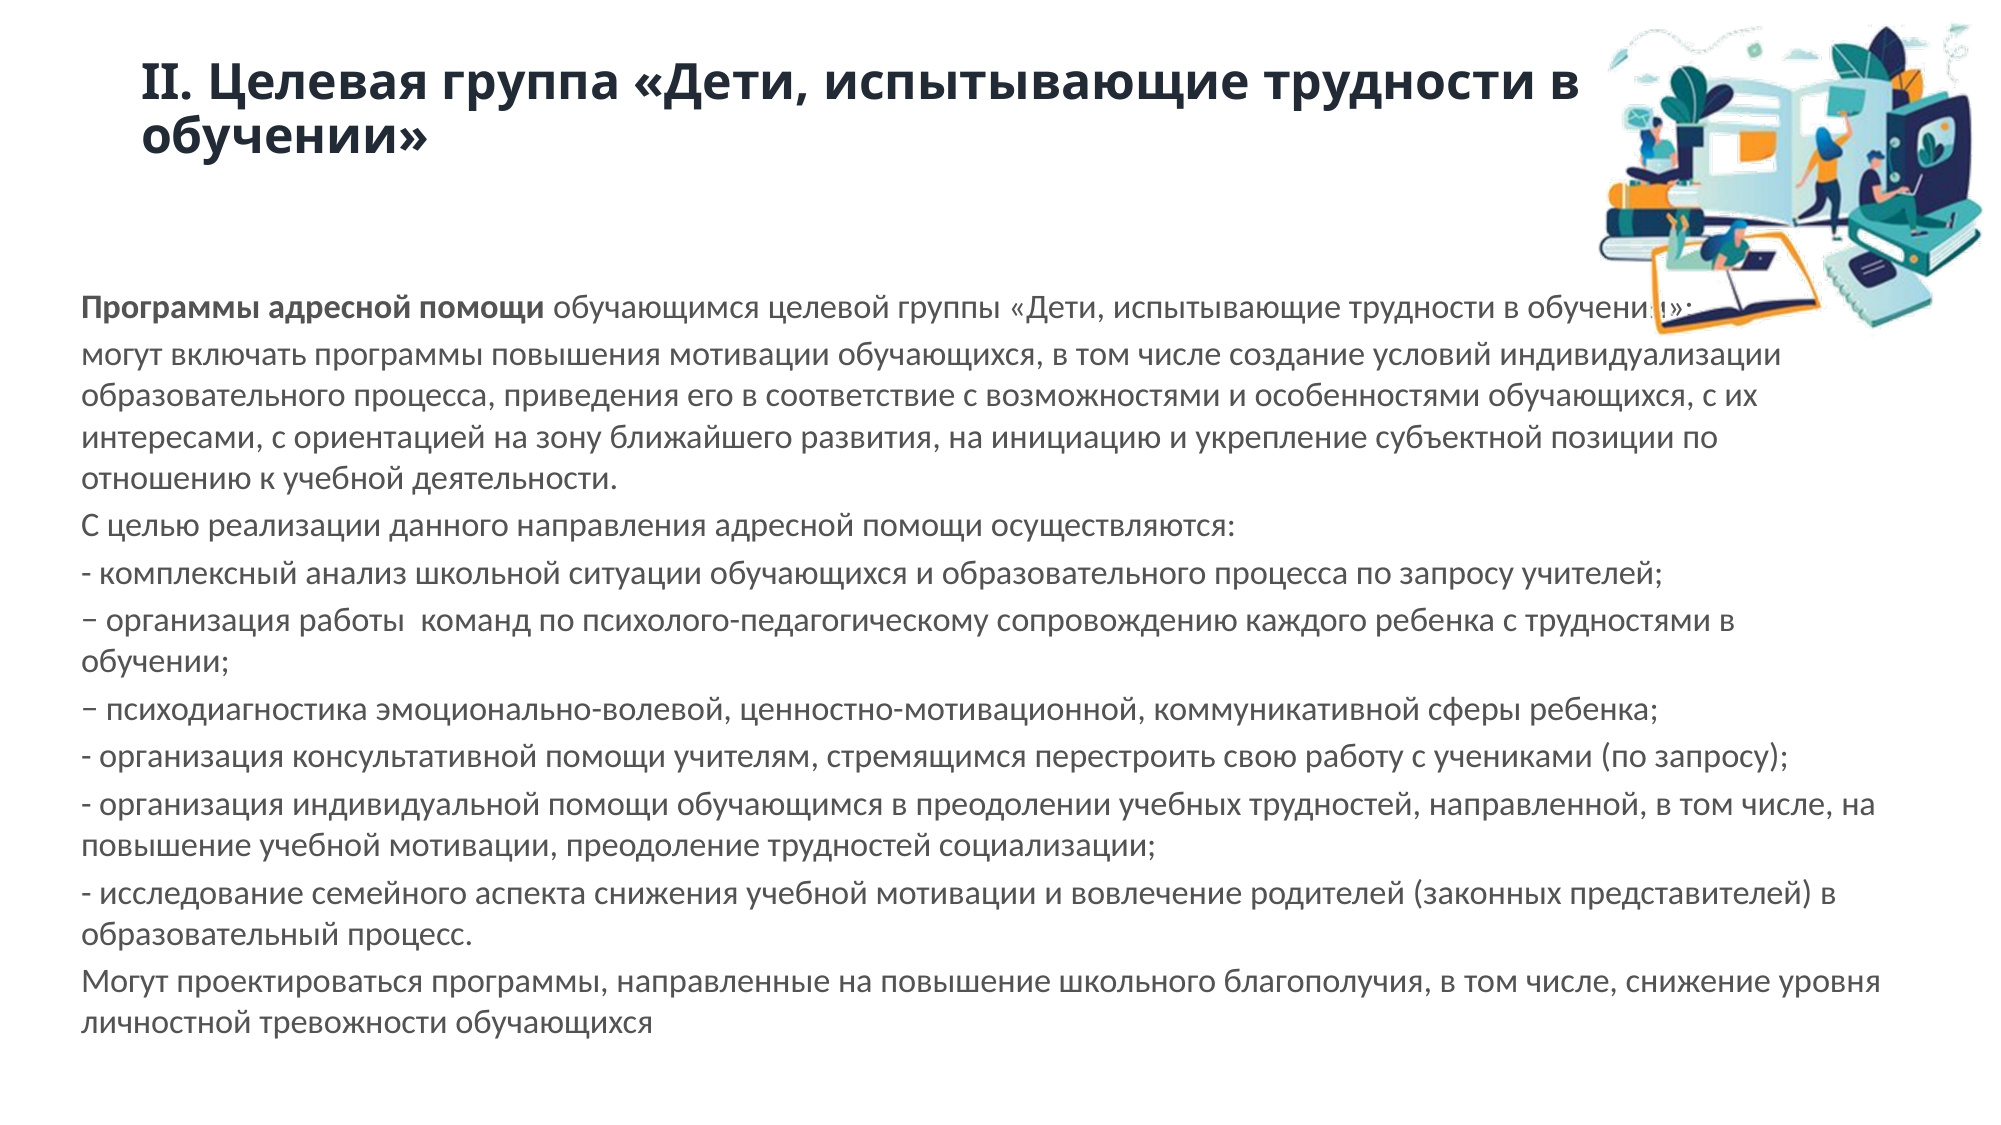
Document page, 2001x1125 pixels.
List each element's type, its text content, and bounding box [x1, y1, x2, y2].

picture [1580, 0, 2000, 399]
list Программы адресной помощи обучающимся целевой группы «Дети, испытывающие трудности в обучении»: могут включать программы повышения мотивации обучающихся, в том числе создание условий индивидуализации образовательного процесса, приведения его в соответствие с возможностями и особенностями обучающихся, с их интересами, с ориентацией на зону ближайшего развития, на инициацию и укрепление субъектной позиции по отношению к учебной деятельности. С целью реализации данного направления адресной помощи осуществляются: - комплексный анализ школьной ситуации обучающихся и образовательного процесса по запросу учителей; − организация работы команд по психолого-педагогическому сопровождению каждого ребенка с трудностями в обучении; − психодиагностика эмоционально-волевой, ценностно-мотивационной, коммуникативной сферы ребенка; - организация консультативной помощи учителям, стремящимся перестроить свою работу с учениками (по запросу); - организация индивидуальной помощи обучающимся в преодолении учебных трудностей, направленной, в том числе, на повышение учебной мотивации, преодоление трудностей социализации; - исследование семейного аспекта снижения учебной мотивации и вовлечение родителей (законных представителей) в образовательный процесс. Могут проектироваться программы, направленные на повышение школьного благополучия, в том числе, снижение уровня личностной тревожности обучающихся [66, 193, 1902, 1064]
title II. Целевая группа «Дети, испытывающие трудности в обучении» [126, 40, 1580, 180]
